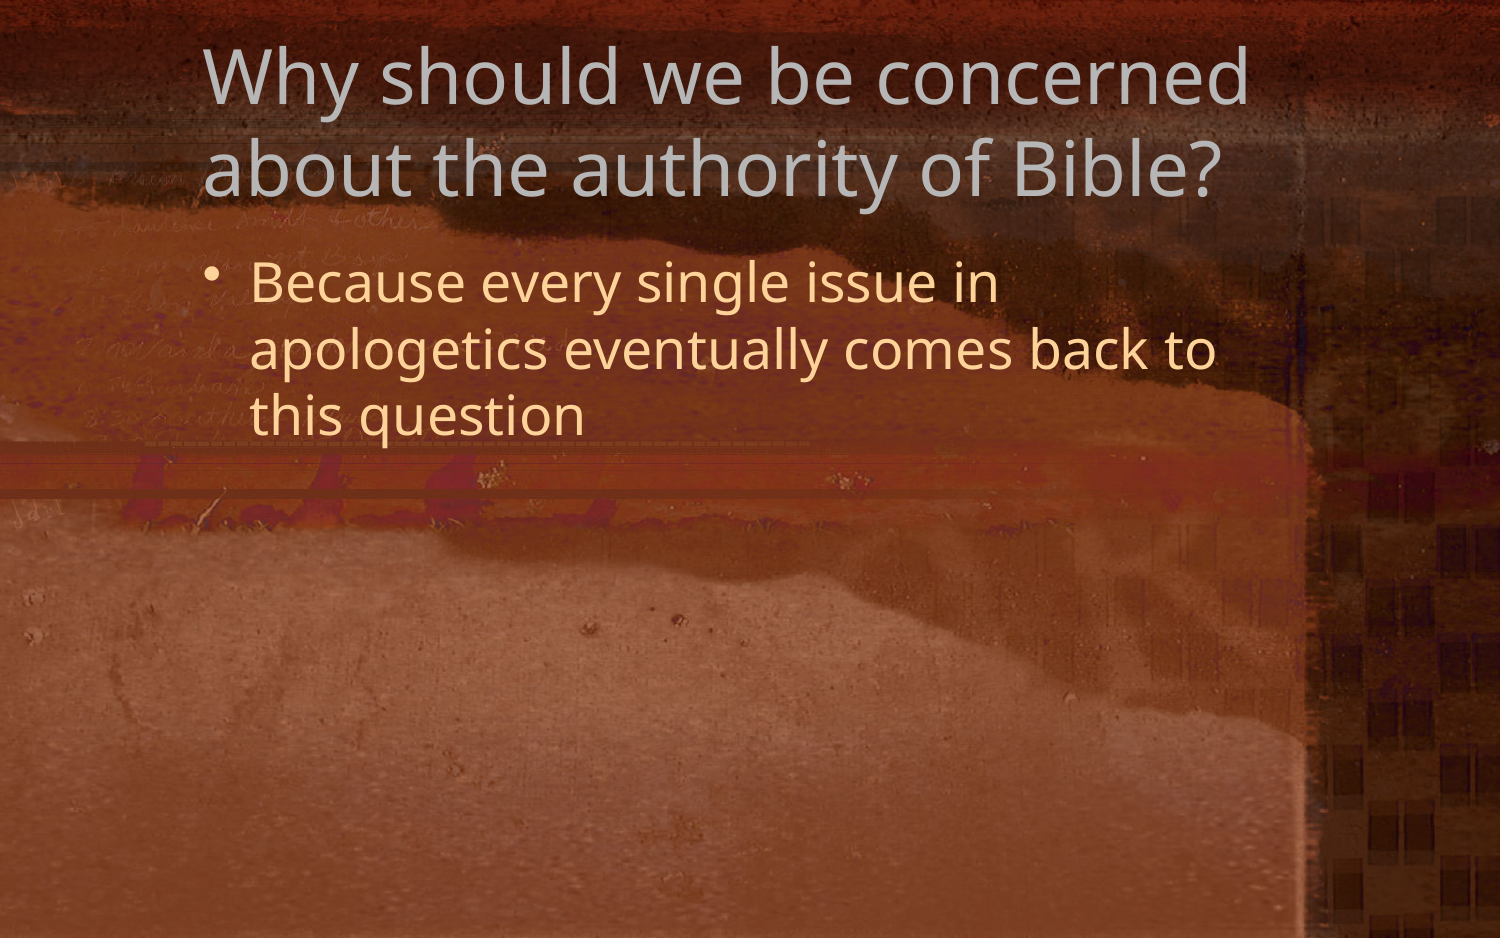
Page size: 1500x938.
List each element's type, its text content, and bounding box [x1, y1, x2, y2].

picture [0, 0, 1500, 938]
title Why should we be concerned about the authority of Bible? [187, 0, 1313, 239]
list Because every single issue in apologetics eventually comes back to this question [187, 239, 1313, 838]
